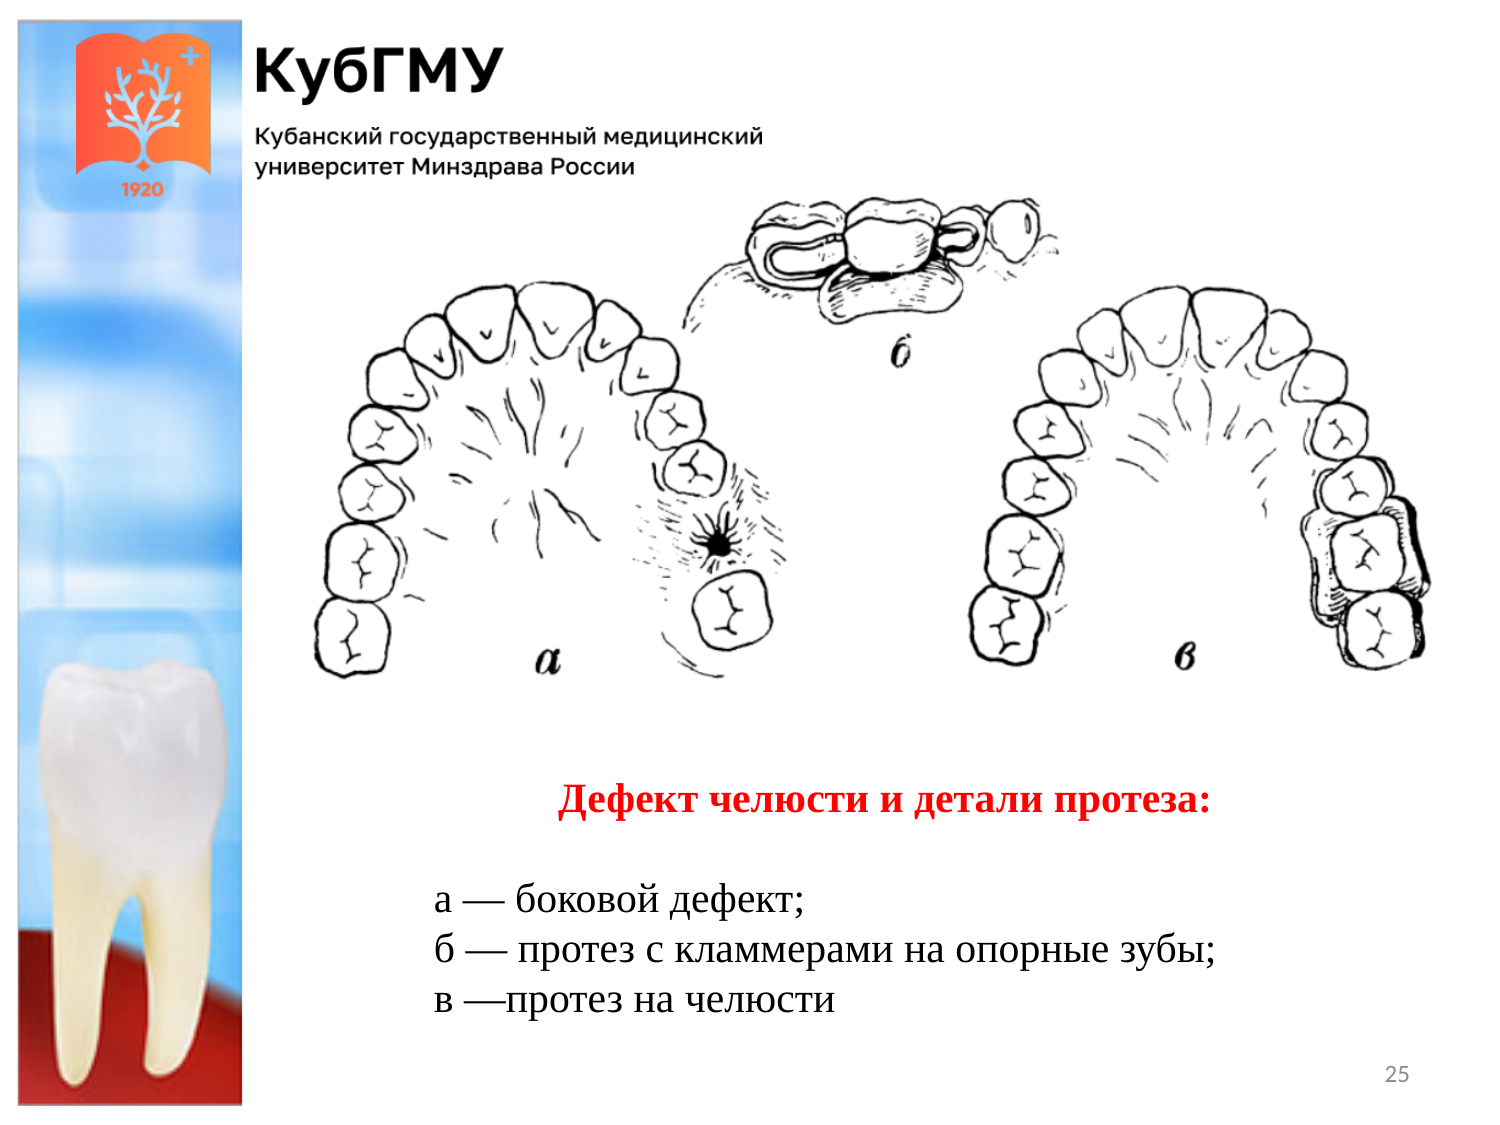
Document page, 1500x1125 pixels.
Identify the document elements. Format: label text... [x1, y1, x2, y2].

slide_number 25 [1074, 1042, 1425, 1103]
text_box Дефект челюсти и детали протеза: а — боковой дефект; б — протез с кламмерами на опорные зубы; в —протез на челюсти [419, 763, 1352, 1029]
picture [17, 18, 1459, 1107]
